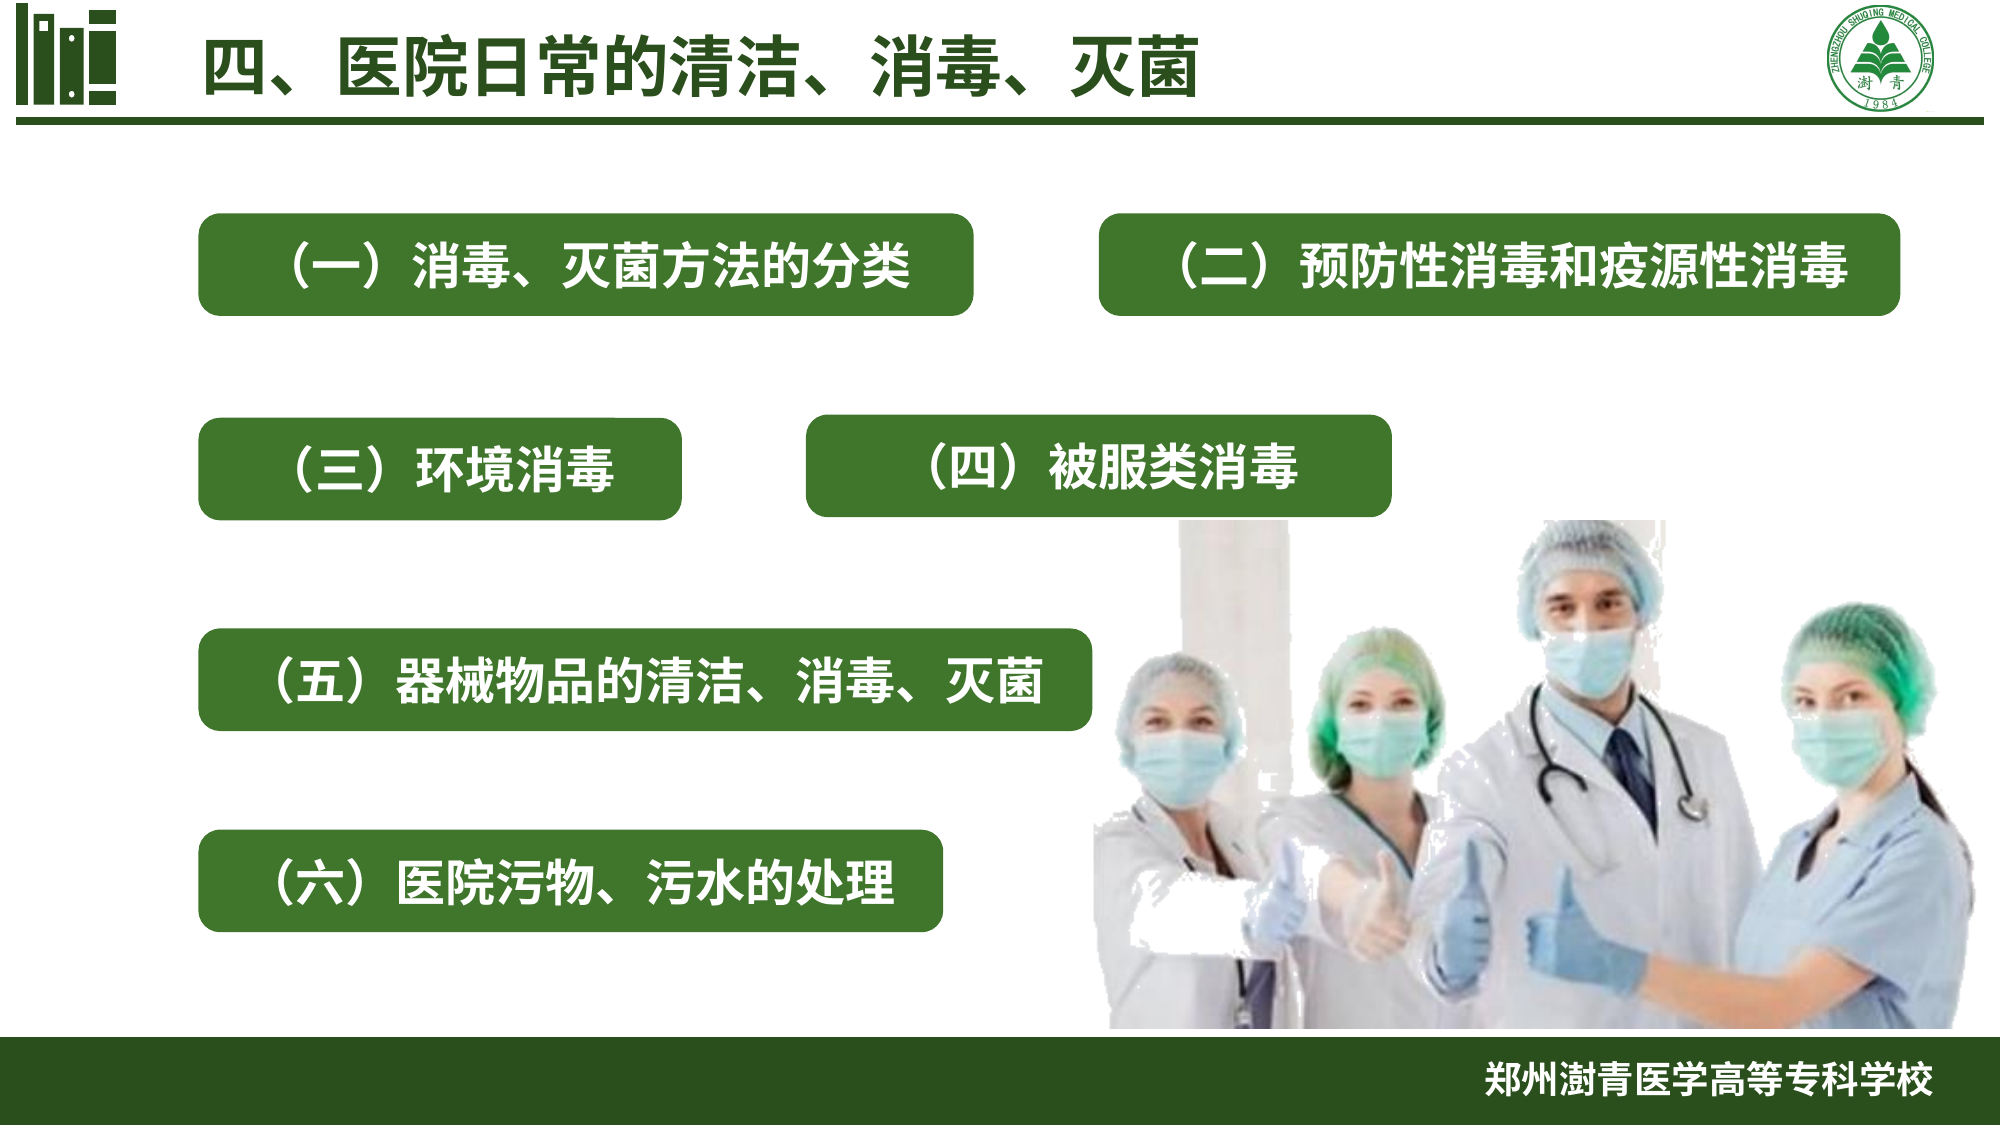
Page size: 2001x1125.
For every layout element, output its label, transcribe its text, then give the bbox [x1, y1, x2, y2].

list 四、医院日常的清洁、消毒、灭菌 [186, 17, 1798, 112]
text_box （六）医院污物、污水的处理 [197, 828, 945, 934]
text_box （五）器械物品的清洁、消毒、灭菌 [197, 627, 1092, 733]
text_box （四）被服类消毒 [804, 413, 1393, 519]
text_box （一）消毒、灭菌方法的分类 [197, 212, 975, 317]
picture [1092, 520, 1987, 1029]
text_box （三）环境消毒 [197, 416, 683, 522]
slide_number 郑州澍青医学高等专科学校 [1425, 1037, 1994, 1120]
picture [1827, 5, 1934, 112]
text_box （二）预防性消毒和疫源性消毒 [1097, 212, 1902, 317]
